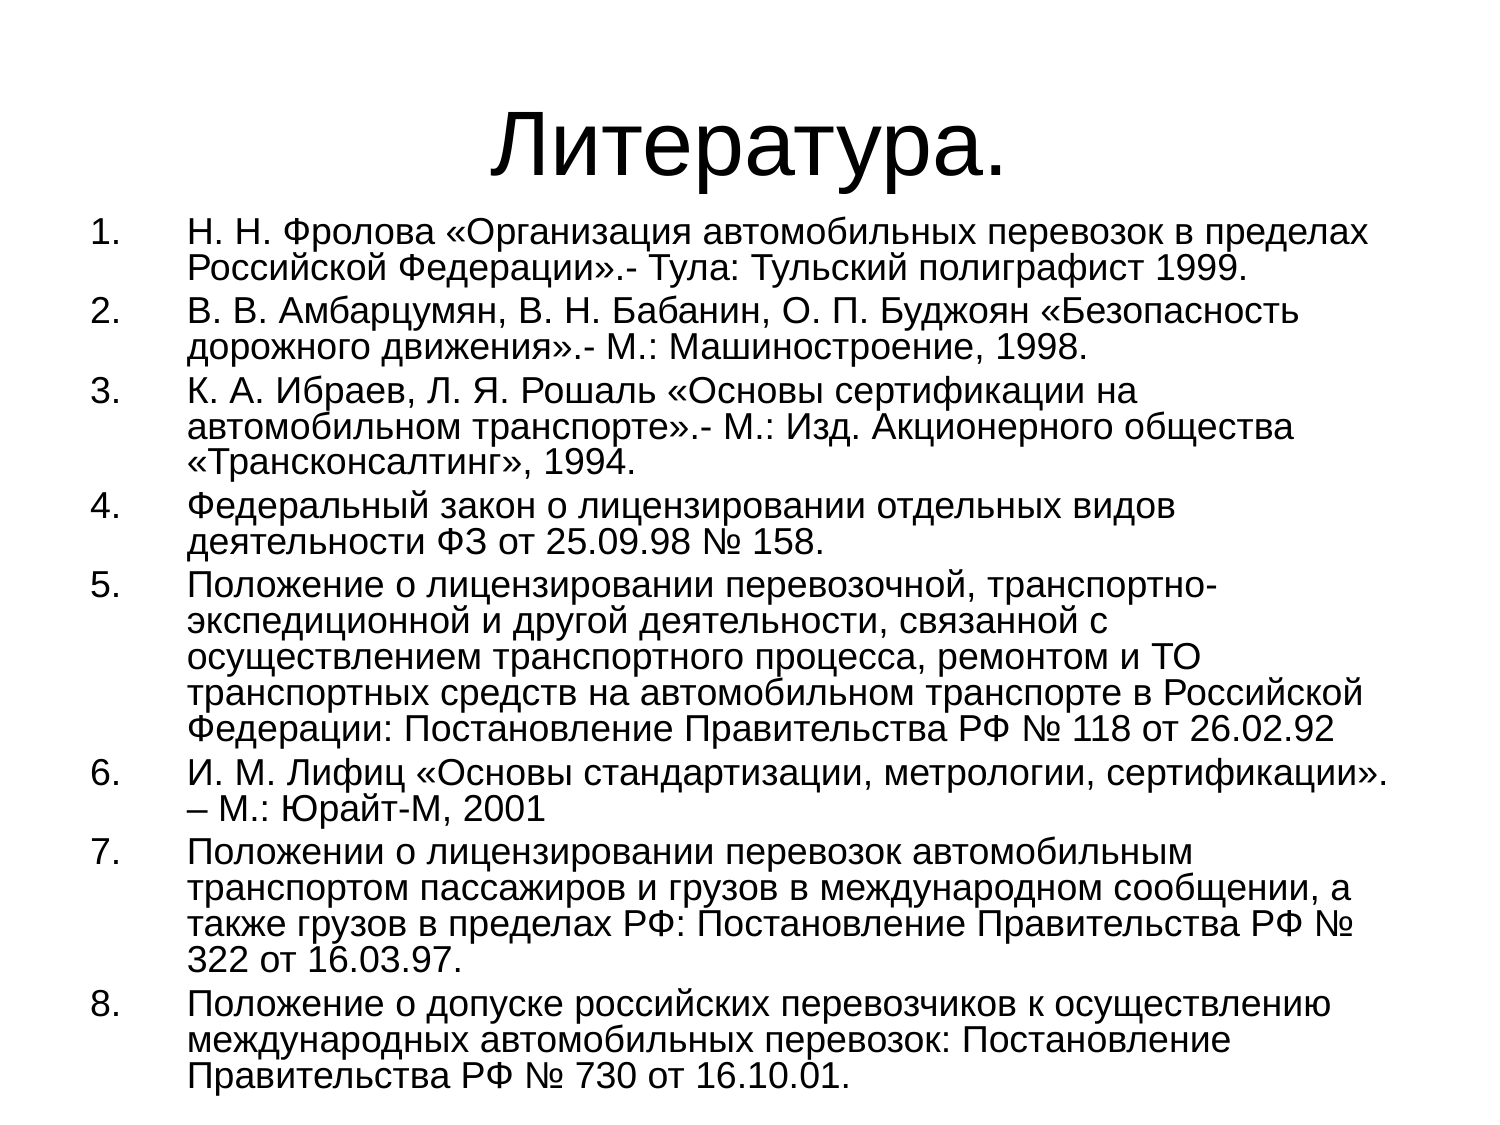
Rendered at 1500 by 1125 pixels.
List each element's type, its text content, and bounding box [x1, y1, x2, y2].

list Н. Н. Фролова «Организация автомобильных перевозок в пределах Российской Федерации».- Тула: Тульский полиграфист 1999. В. В. Амбарцумян, В. Н. Бабанин, О. П. Буджоян «Безопасность дорожного движения».- М.: Машиностроение, 1998. К. А. Ибраев, Л. Я. Рошаль «Основы сертификации на автомобильном транспорте».- М.: Изд. Акционерного общества «Трансконсалтинг», 1994. Федеральный закон о лицензировании отдельных видов деятельности ФЗ от 25.09.98 № 158. Положение о лицензировании перевозочной, транспортно-экспедиционной и другой деятельности, связанной с осуществлением транспортного процесса, ремонтом и ТО транспортных средств на автомобильном транспорте в Российской Федерации: Постановление Правительства РФ № 118 от 26.02.92 И. М. Лифиц «Основы стандартизации, метрологии, сертификации». – М.: Юрайт-М, 2001 Положении о лицензировании перевозок автомобильным транспортом пассажиров и грузов в международном сообщении, а также грузов в пределах РФ: Постановление Правительства РФ № 322 от 16.03.97. Положение о допуске российских перевозчиков к осуществлению международных автомобильных перевозок: Постановление Правительства РФ № 730 от 16.10.01. [75, 208, 1425, 1005]
title Литература. [75, 45, 1425, 208]
